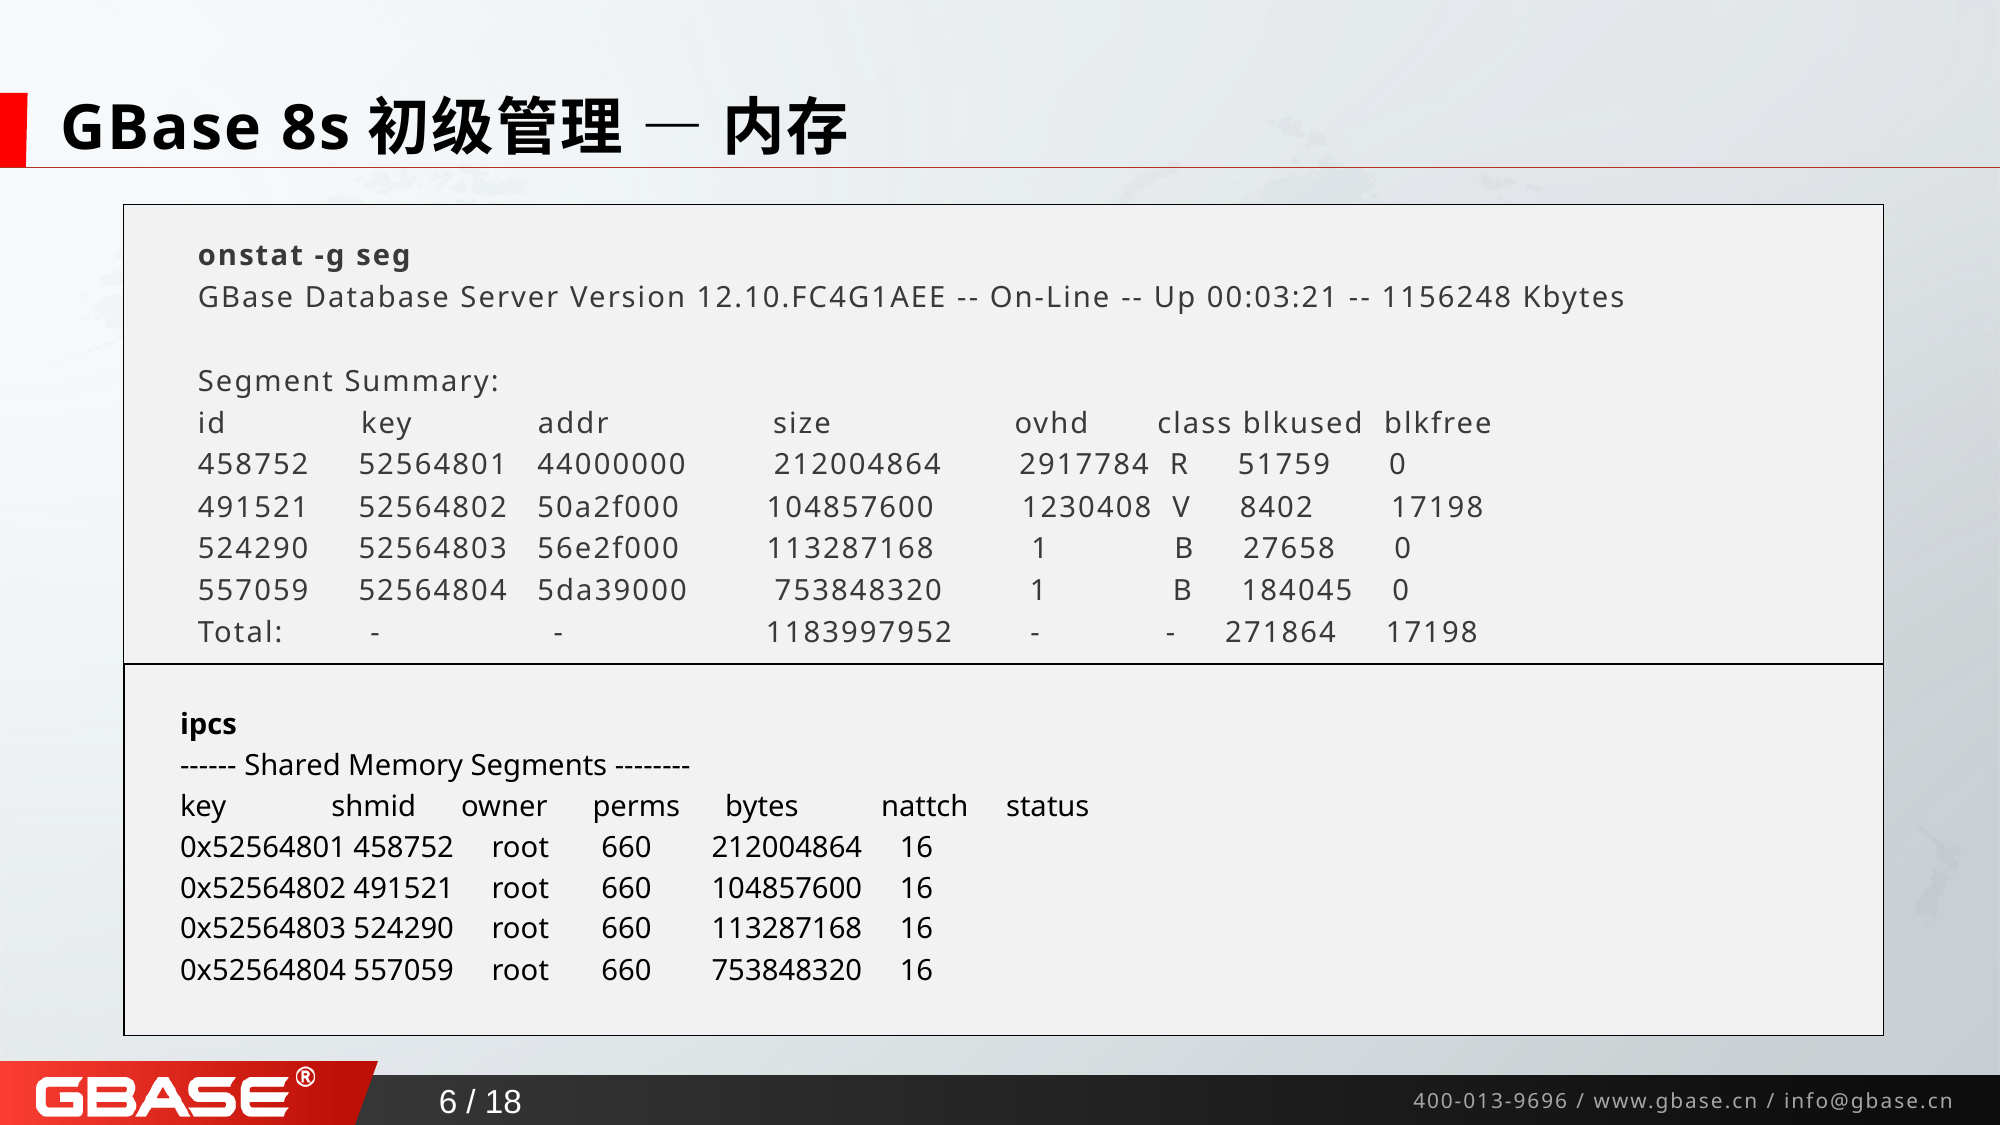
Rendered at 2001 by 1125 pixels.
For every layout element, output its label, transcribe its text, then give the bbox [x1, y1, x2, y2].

list onstat -g seg GBase Database Server Version 12.10.FC4G1AEE -- On-Line -- Up 00:03:21 -- 1156248 Kbytes Segment Summary: id key addr size ovhd class blkused blkfree 458752 52564801 44000000 212004864 2917784 R 51759 0 491521 52564802 50a2f000 104857600 1230408 V 8402 17198 524290 52564803 56e2f000 113287168 1 B 27658 0 557059 52564804 5da39000 753848320 1 B 184045 0 Total: - - 1183997952 - - 271864 17198 [123, 204, 1884, 665]
text_box ipcs ------ Shared Memory Segments -------- key shmid owner perms bytes nattch status 0x52564801 458752 root 660 212004864 16 0x52564802 491521 root 660 104857600 16 0x52564803 524290 root 660 113287168 16 0x52564804 557059 root 660 753848320 16 [124, 664, 1884, 1036]
title GBase 8s初级管理 — 内存 [45, 88, 1884, 168]
picture [36, 1066, 315, 1117]
